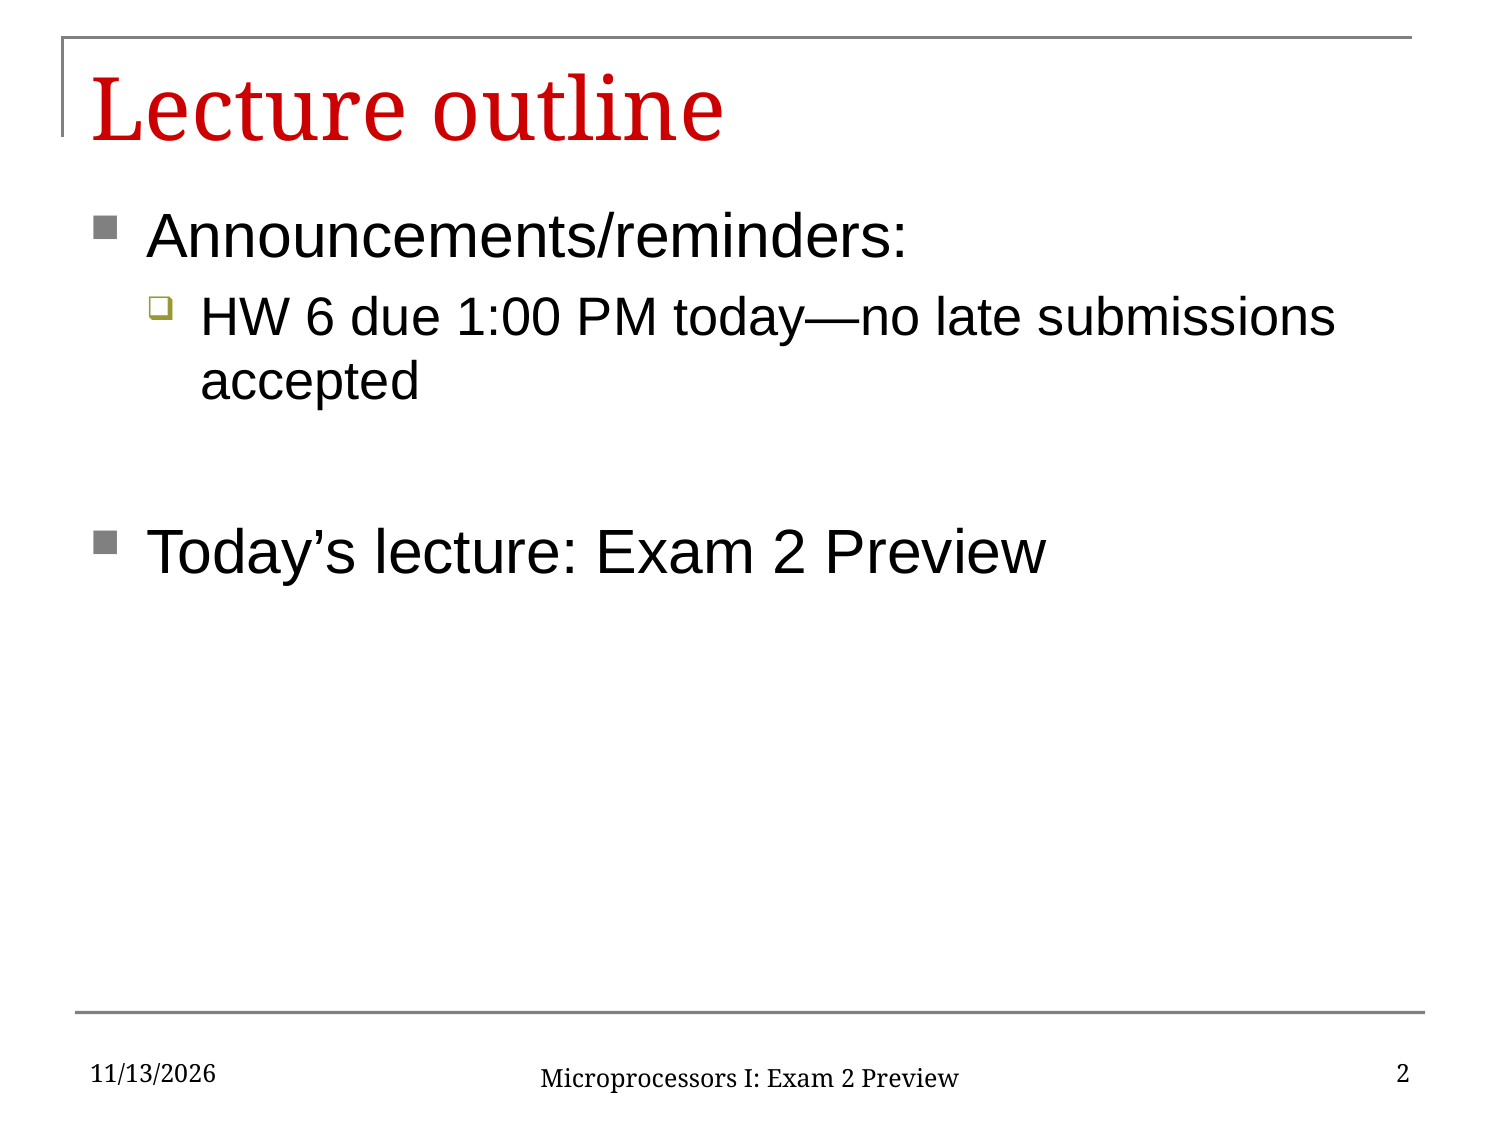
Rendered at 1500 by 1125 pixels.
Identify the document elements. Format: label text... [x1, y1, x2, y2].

footer Microprocessors I: Exam 2 Preview [512, 1024, 988, 1101]
title Lecture outline [75, 45, 1425, 163]
list Announcements/reminders: HW 6 due 1:00 PM today—no late submissions accepted Today’s lecture: Exam 2 Preview [75, 187, 1425, 1006]
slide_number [74, 1023, 426, 1100]
slide_number 2 [1074, 1023, 1426, 1100]
